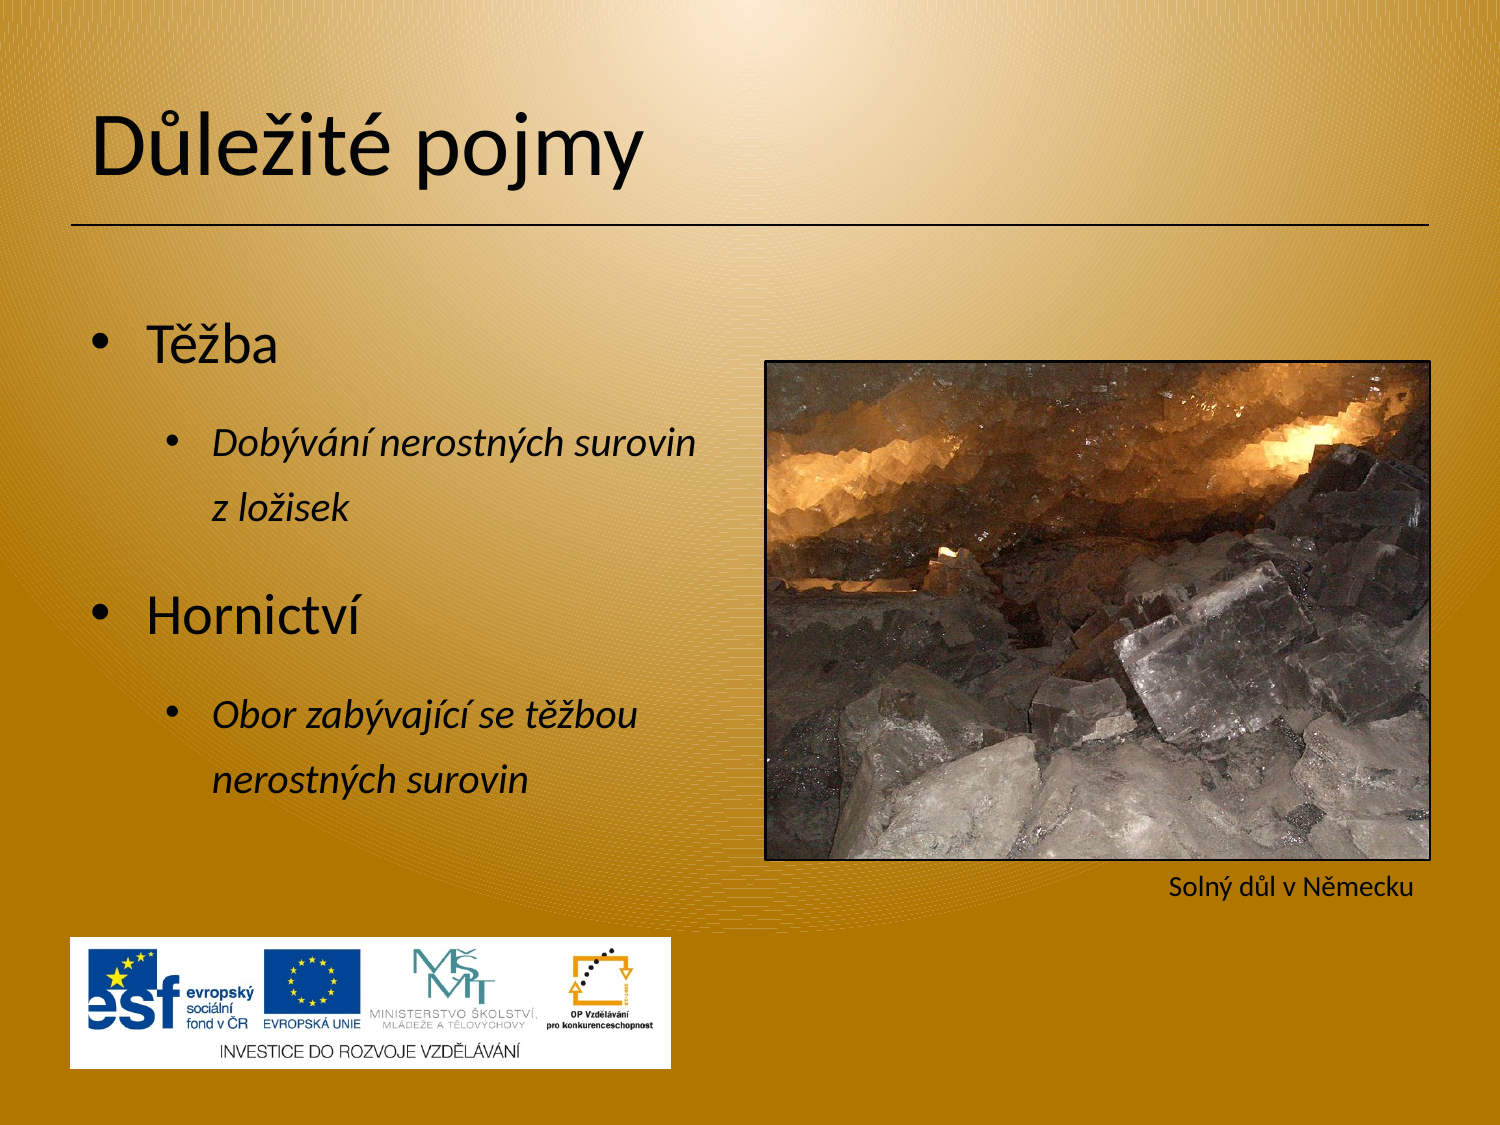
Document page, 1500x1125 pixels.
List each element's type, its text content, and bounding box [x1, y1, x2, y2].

text_box Solný důl v Německu [1004, 867, 1430, 910]
title Důležité pojmy [75, 45, 1425, 224]
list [766, 362, 1430, 859]
list Těžba Dobývání nerostných surovin z ložisek Hornictví Obor zabývající se těžbou nerostných surovin [75, 262, 738, 1005]
picture [70, 937, 672, 1069]
